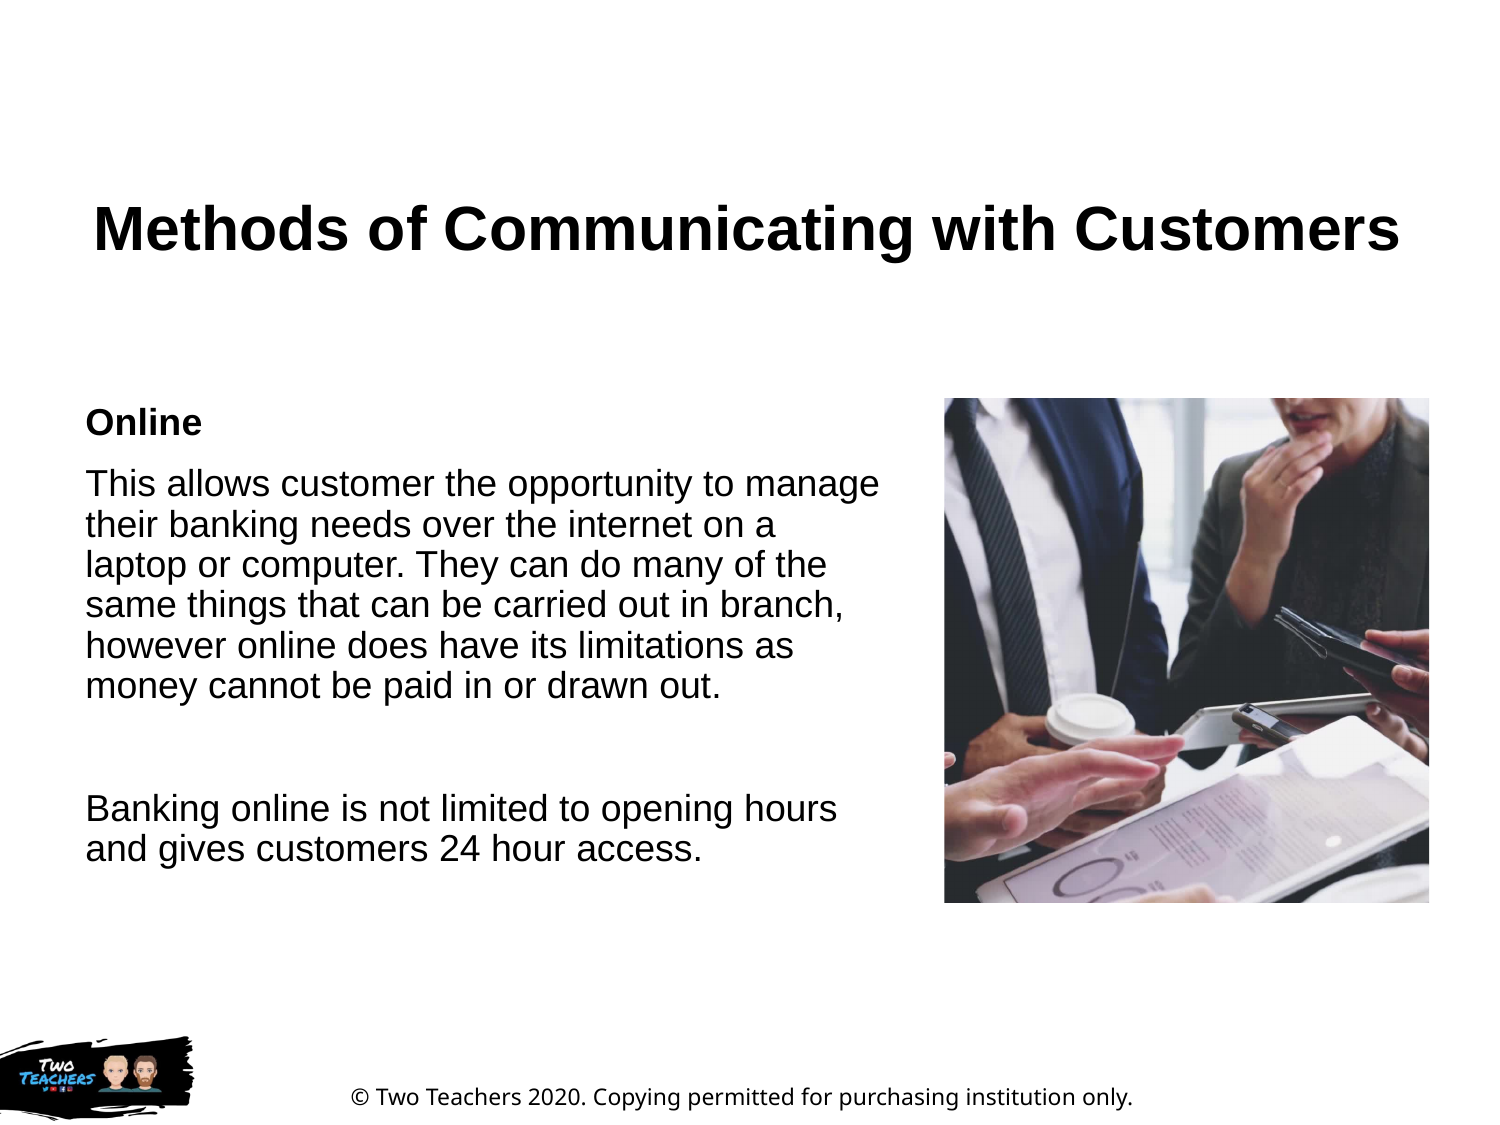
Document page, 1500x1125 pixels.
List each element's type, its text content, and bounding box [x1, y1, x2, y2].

picture [944, 398, 1430, 903]
list Online This allows customer the opportunity to manage their banking needs over the internet on a laptop or computer. They can do many of the same things that can be carried out in branch, however online does have its limitations as money cannot be paid in or drawn out. Banking online is not limited to opening hours and gives customers 24 hour access. [70, 395, 897, 903]
title Methods of Communicating with Customers [70, 169, 1427, 347]
picture [0, 1030, 197, 1125]
